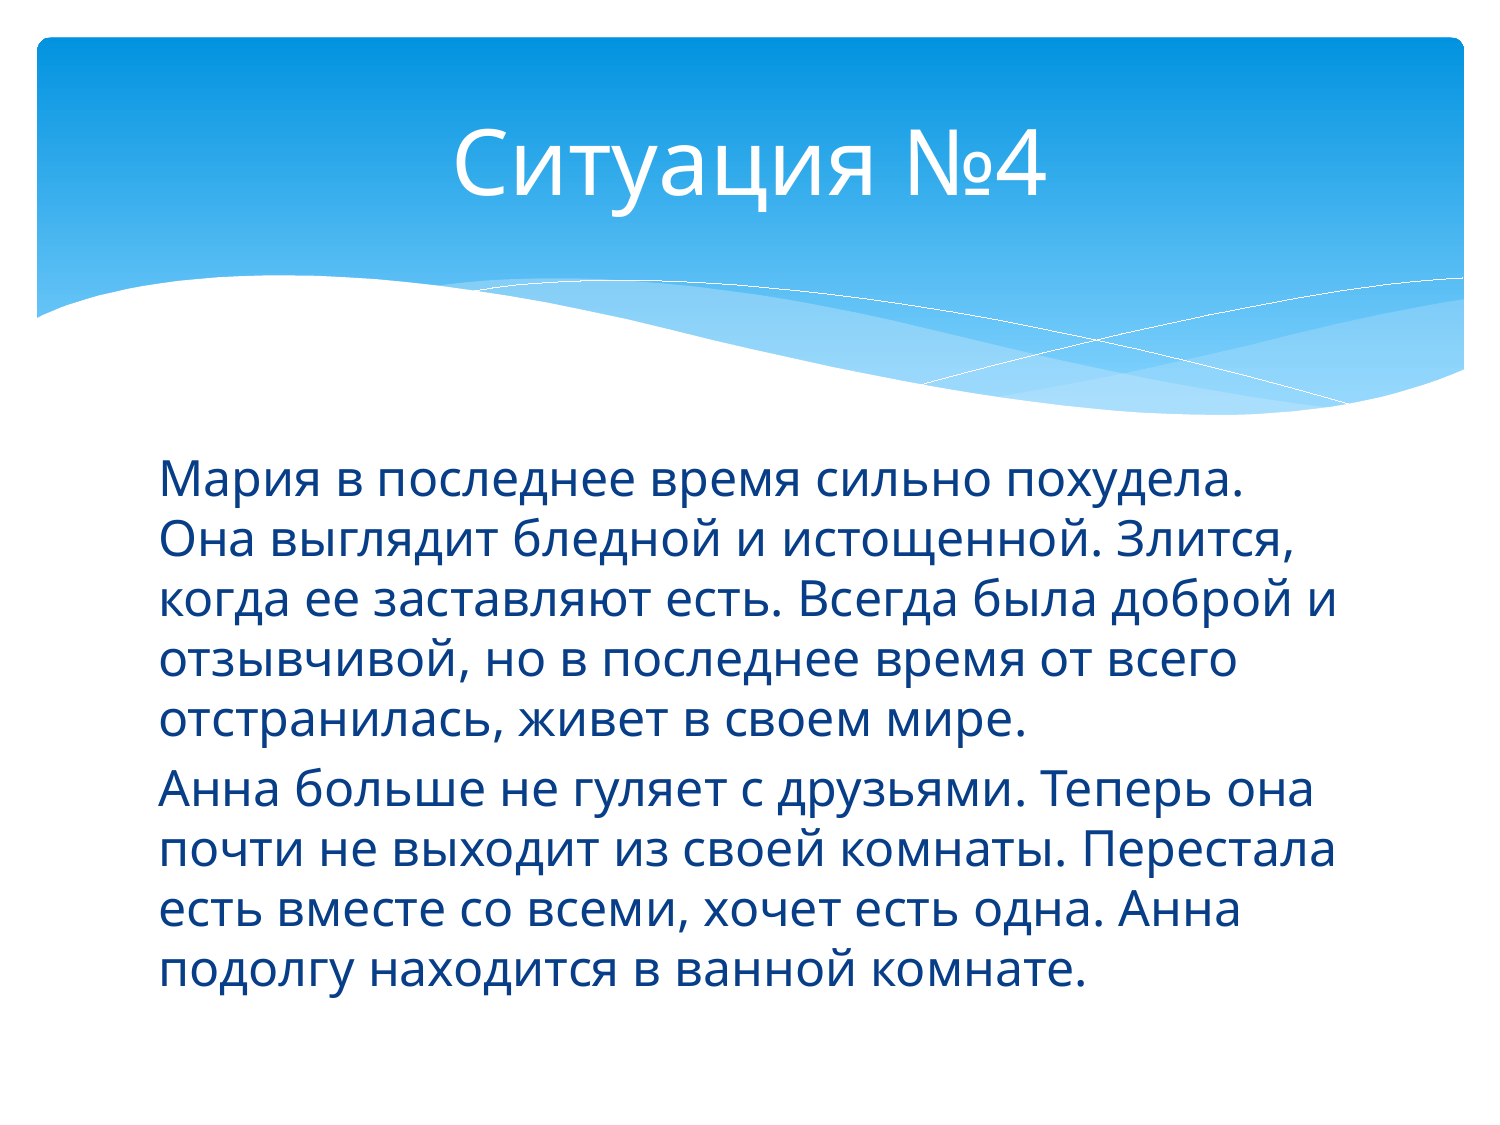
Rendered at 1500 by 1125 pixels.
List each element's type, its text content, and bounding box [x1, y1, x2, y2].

title Ситуация №4 [75, 55, 1425, 261]
list Мария в последнее время сильно похудела. Она выглядит бледной и истощенной. Злится, когда ее заставляют есть. Всегда была доброй и отзывчивой, но в последнее время от всего отстранилась, живет в своем мире. Анна больше не гуляет с друзьями. Теперь она почти не выходит из своей комнаты. Перестала есть вместе со всеми, хочет есть одна. Анна подолгу находится в ванной комнате. [143, 438, 1359, 1005]
